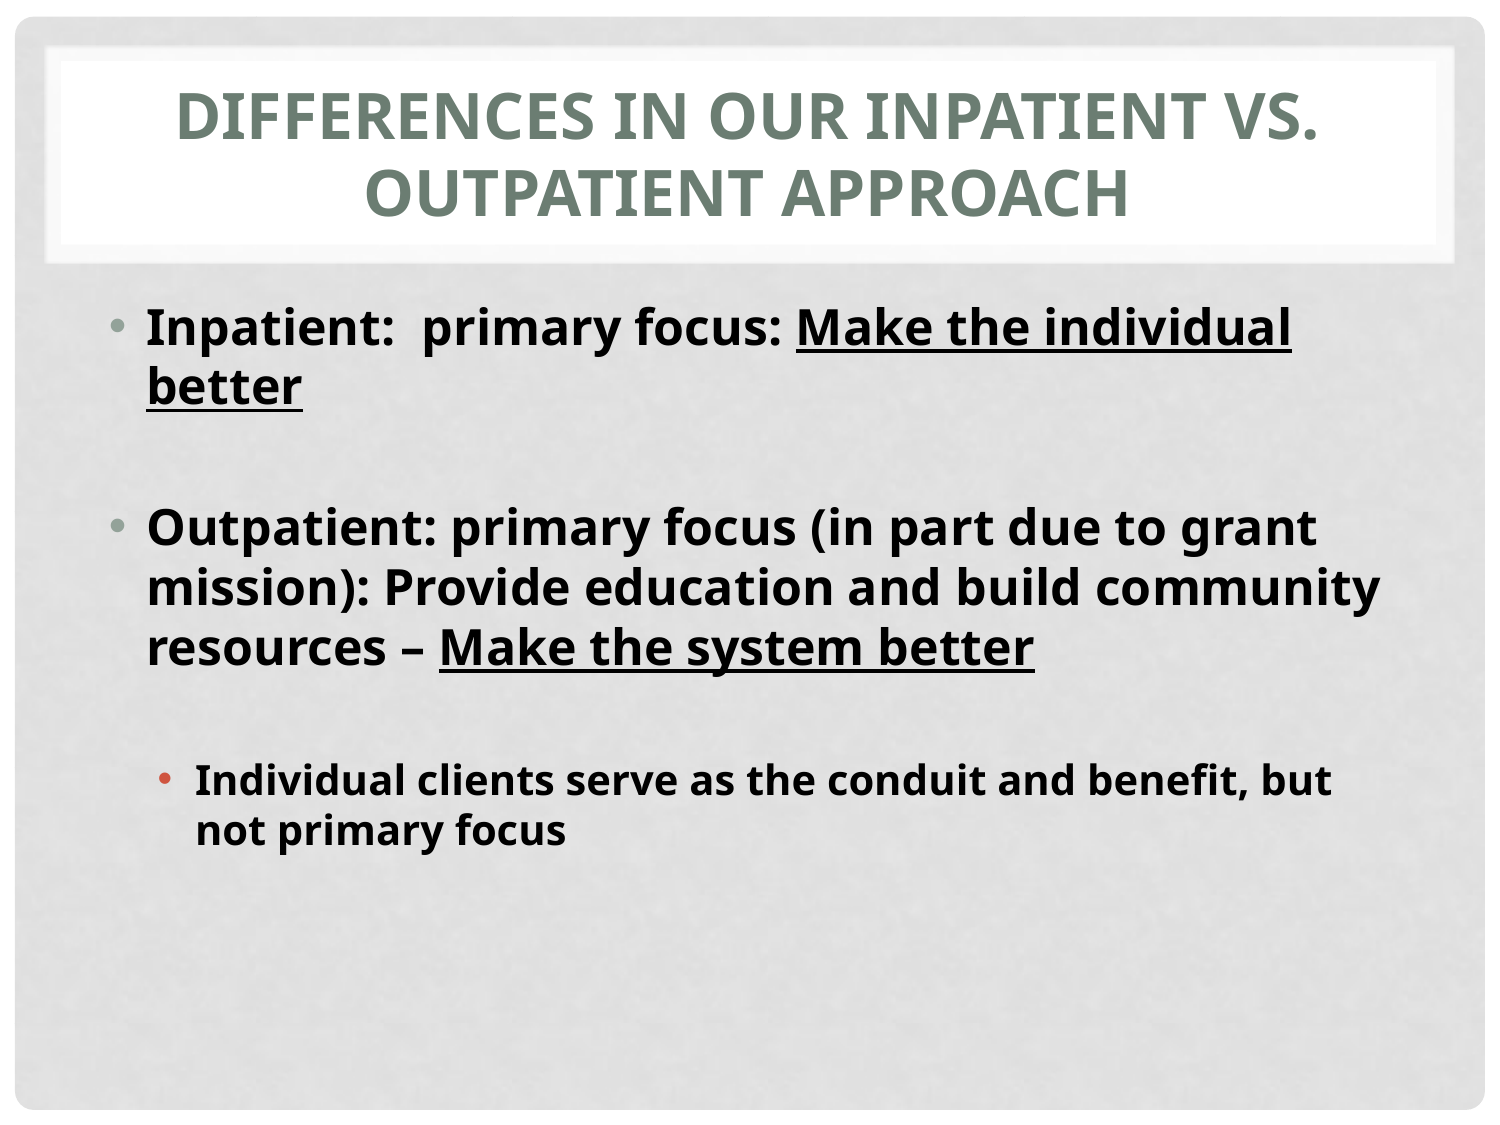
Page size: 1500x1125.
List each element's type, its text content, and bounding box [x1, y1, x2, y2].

list Inpatient: primary focus: Make the individual better Outpatient: primary focus (in part due to grant mission): Provide education and build community resources – Make the system better Individual clients serve as the conduit and benefit, but not primary focus [75, 287, 1425, 1005]
title Differences in our inpatient vs. outpatient approach [69, 66, 1425, 238]
